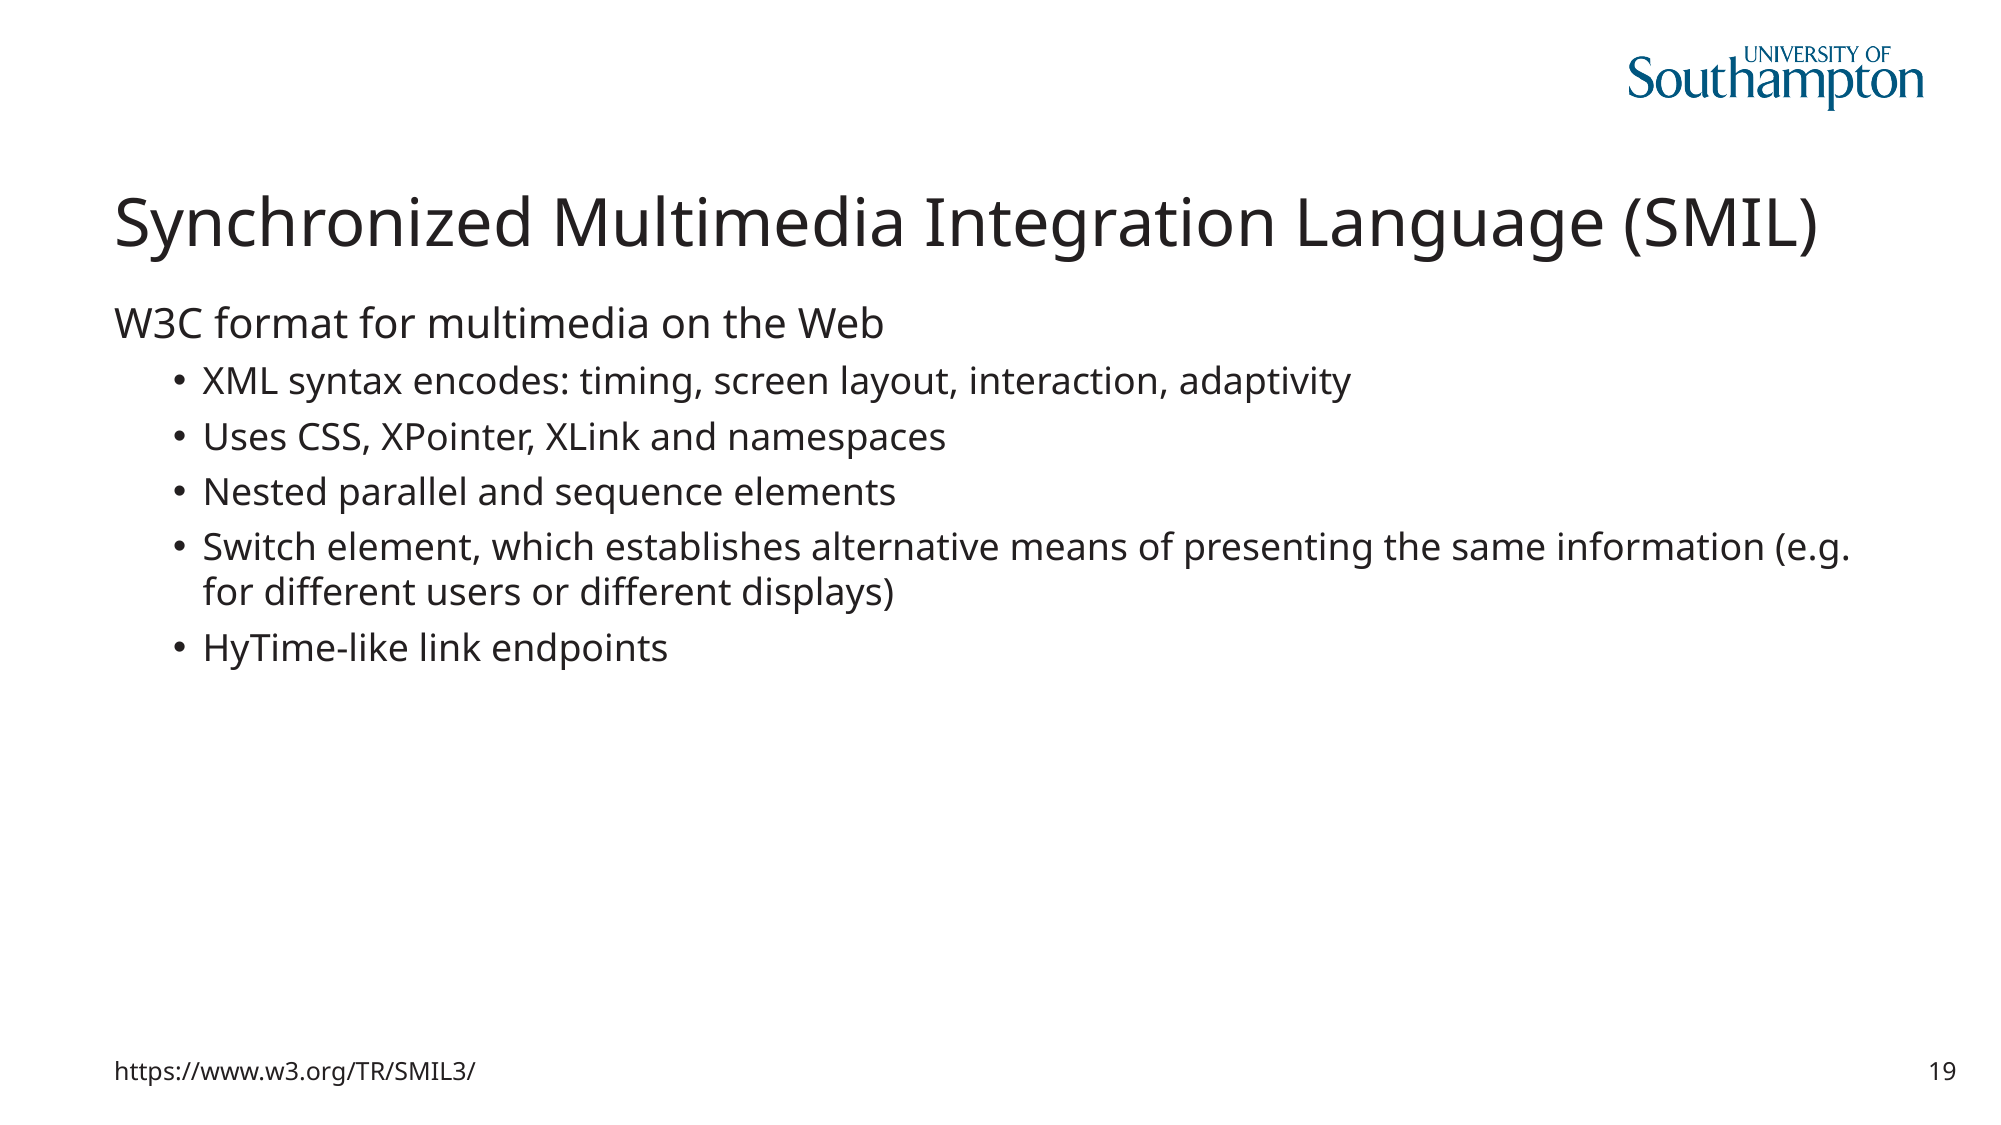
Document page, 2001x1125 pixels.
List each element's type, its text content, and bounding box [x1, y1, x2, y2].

list W3C format for multimedia on the Web XML syntax encodes: timing, screen layout, interaction, adaptivity Uses CSS, XPointer, XLink and namespaces Nested parallel and sequence elements Switch element, which establishes alternative means of presenting the same information (e.g. for different users or different displays) HyTime-like link endpoints [102, 290, 1898, 1024]
picture [1629, 71, 1648, 95]
picture [1869, 48, 1877, 60]
title Synchronized Multimedia Integration Language (SMIL) [102, 113, 1898, 268]
picture [1629, 46, 1924, 111]
list https://www.w3.org/TR/SMIL3/ [102, 1046, 1898, 1096]
